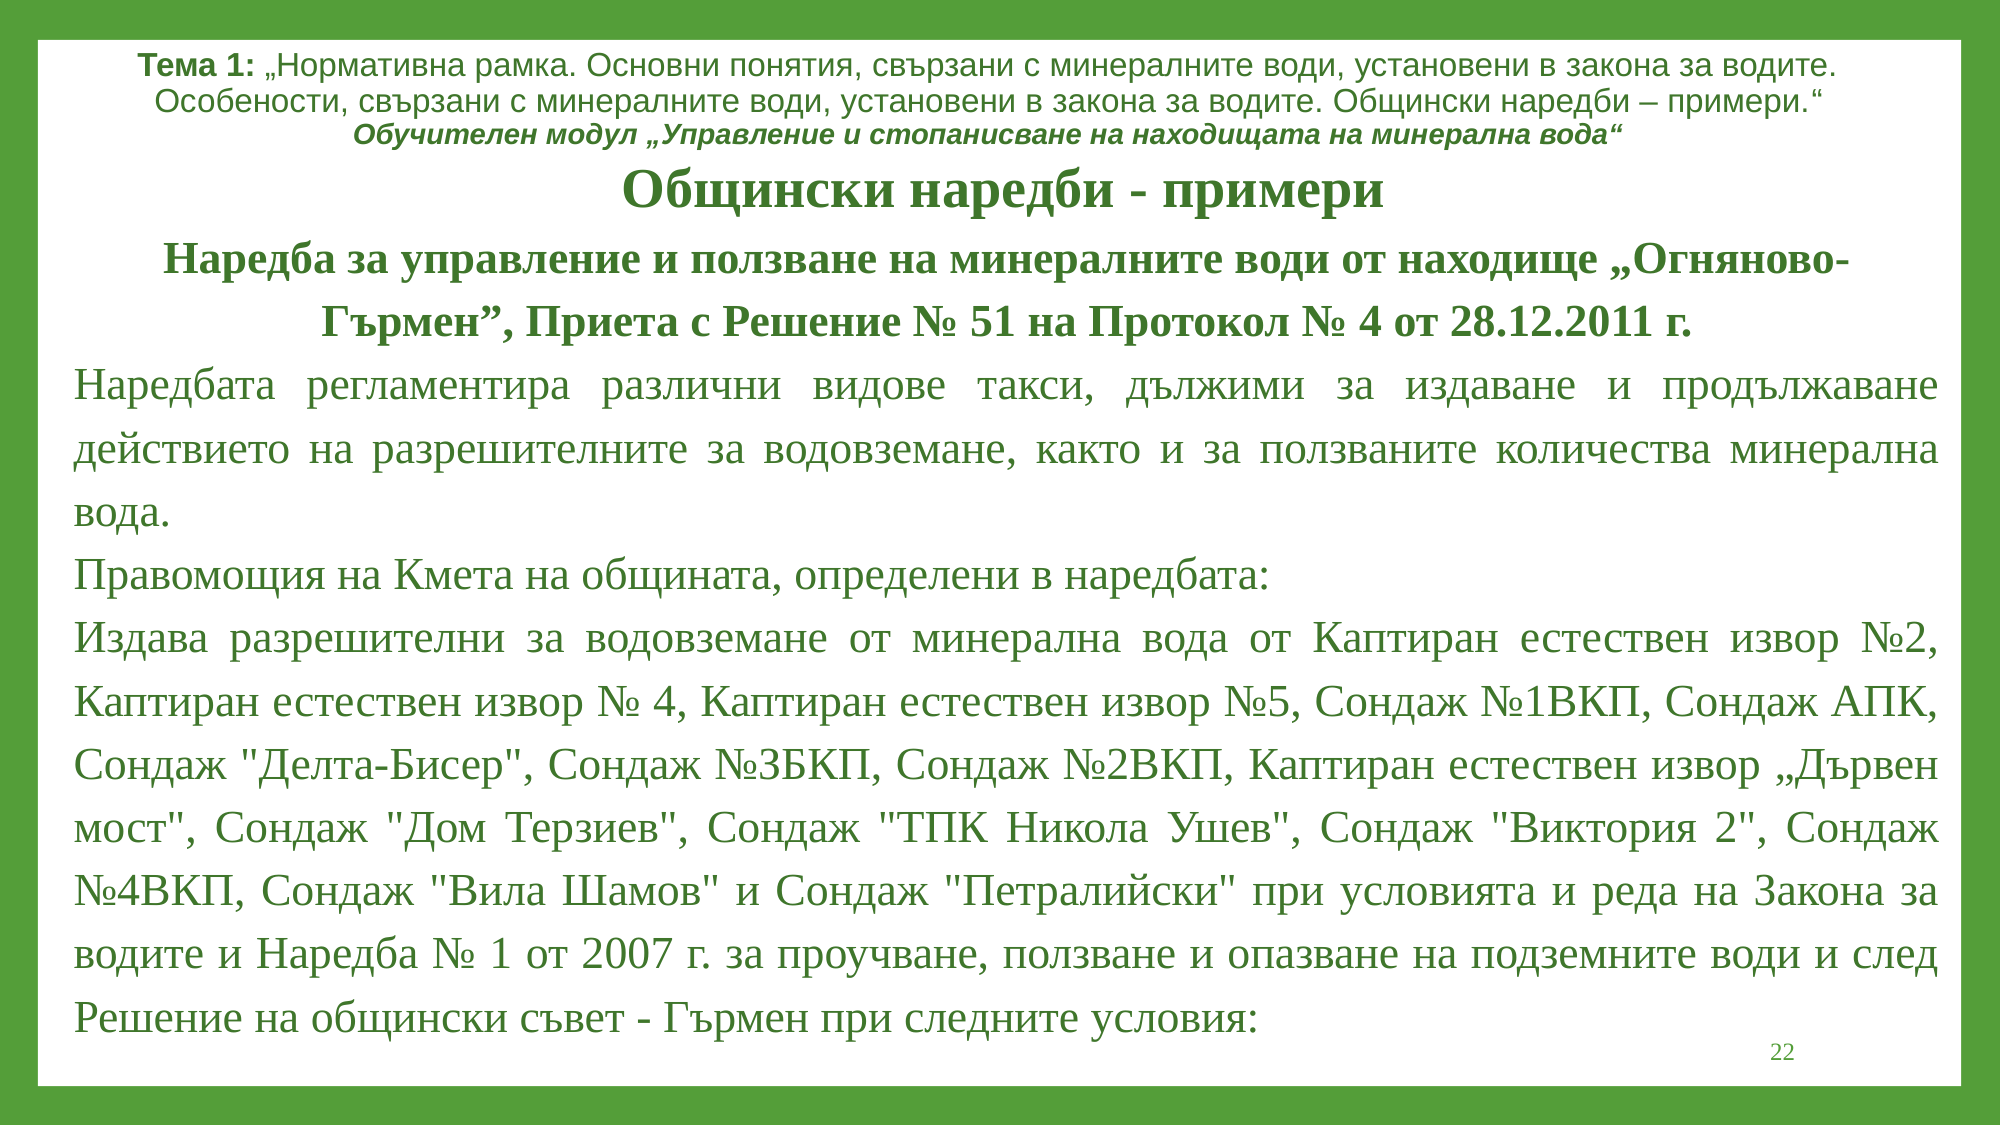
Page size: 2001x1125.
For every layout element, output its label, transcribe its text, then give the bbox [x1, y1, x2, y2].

list Общински наредби - примери Наредба за управление и ползване на минералните води от находище „Огняново-Гърмен”, Приета с Решение № 51 на Протокол № 4 от 28.12.2011 г. Наредбата регламентира различни видове такси, дължими за издаване и продължаване действието на разрешителните за водовземане, както и за ползваните количества минерална вода. Правомощия на Кмета на общината, определени в наредбата: Издава разрешителни за водовземане от минерална вода от Каптиран естествен извор №2, Каптиран естествен извор № 4, Каптиран естествен извор №5, Сондаж №1ВКП, Сондаж АПК, Сондаж "Делта-Бисер", Сондаж №ЗБКП, Сондаж №2ВКП, Каптиран естествен извор „Дървен мост", Сондаж "Дом Терзиев", Сондаж "ТПК Никола Ушев", Сондаж "Виктория 2", Сондаж №4ВКП, Сондаж "Вила Шамов" и Сондаж "Петралийски" при условията и реда на Закона за водите и Наредба № 1 от 2007 г. за проучване, ползване и опазване на подземните води и след Решение на общински съвет - Гърмен при следните условия: [44, 151, 1956, 1081]
text_box Тема 1: „Нормативна рамка. Основни понятия, свързани с минералните води, установени в закона за водите. Особености, свързани с минералните води, установени в закона за водите. Общински наредби – примери.“ Обучителен модул „Управление и стопанисване на находищата на минерална вода“ [44, 46, 1933, 152]
